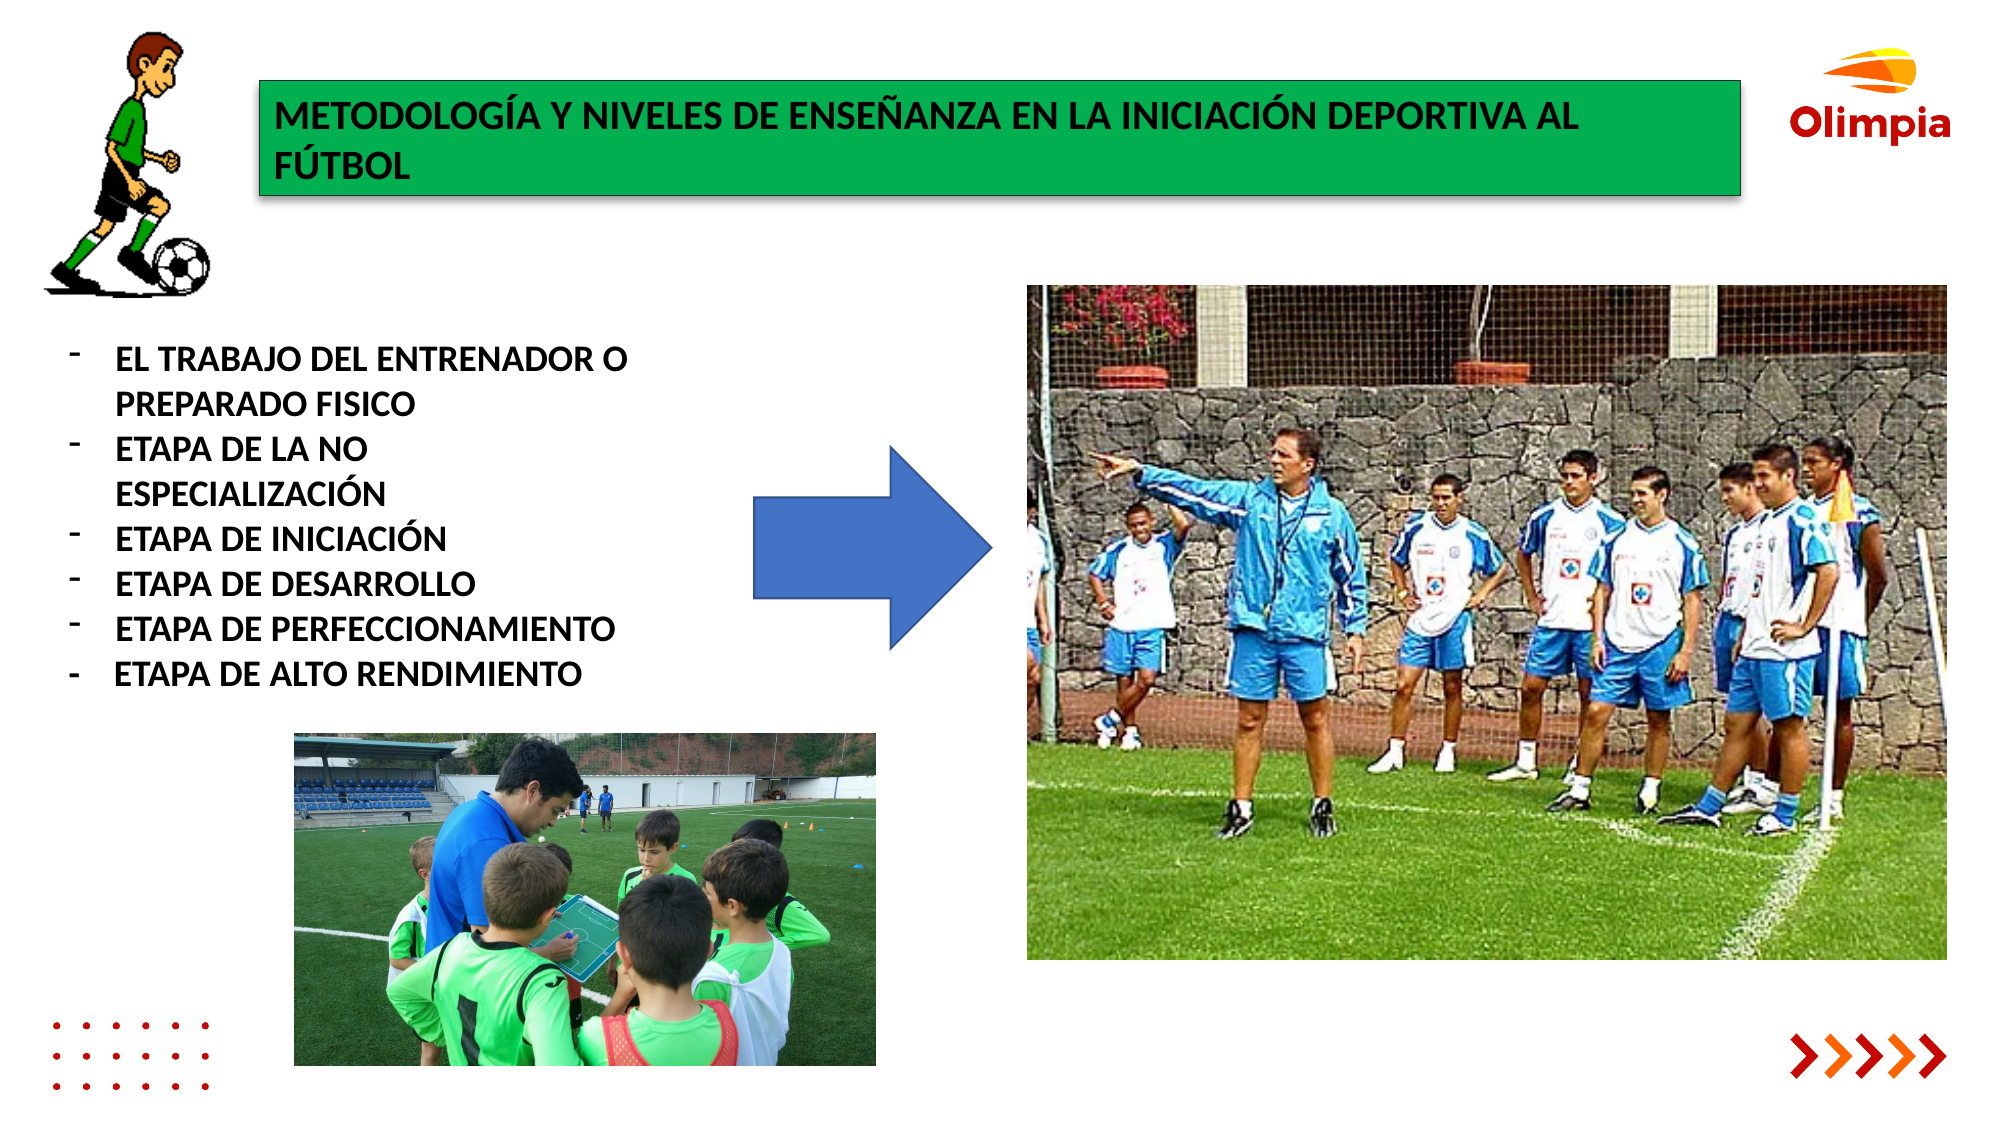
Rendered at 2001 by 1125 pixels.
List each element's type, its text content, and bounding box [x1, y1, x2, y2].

text_box EL TRABAJO DEL ENTRENADOR O PREPARADO FISICO ETAPA DE LA NO ESPECIALIZACIÓN ETAPA DE INICIACIÓN ETAPA DE DESARROLLO ETAPA DE PERFECCIONAMIENTO - ETAPA DE ALTO RENDIMIENTO [53, 326, 653, 701]
picture [1027, 285, 1947, 960]
picture [294, 733, 876, 1066]
picture [1790, 48, 1950, 147]
text_box METODOLOGÍA Y NIVELES DE ENSEÑANZA EN LA INICIACIÓN DEPORTIVA AL FÚTBOL [276, 80, 1741, 196]
picture [1790, 1033, 1947, 1079]
text_box [753, 444, 993, 652]
picture [27, 15, 276, 298]
picture [53, 1022, 209, 1090]
